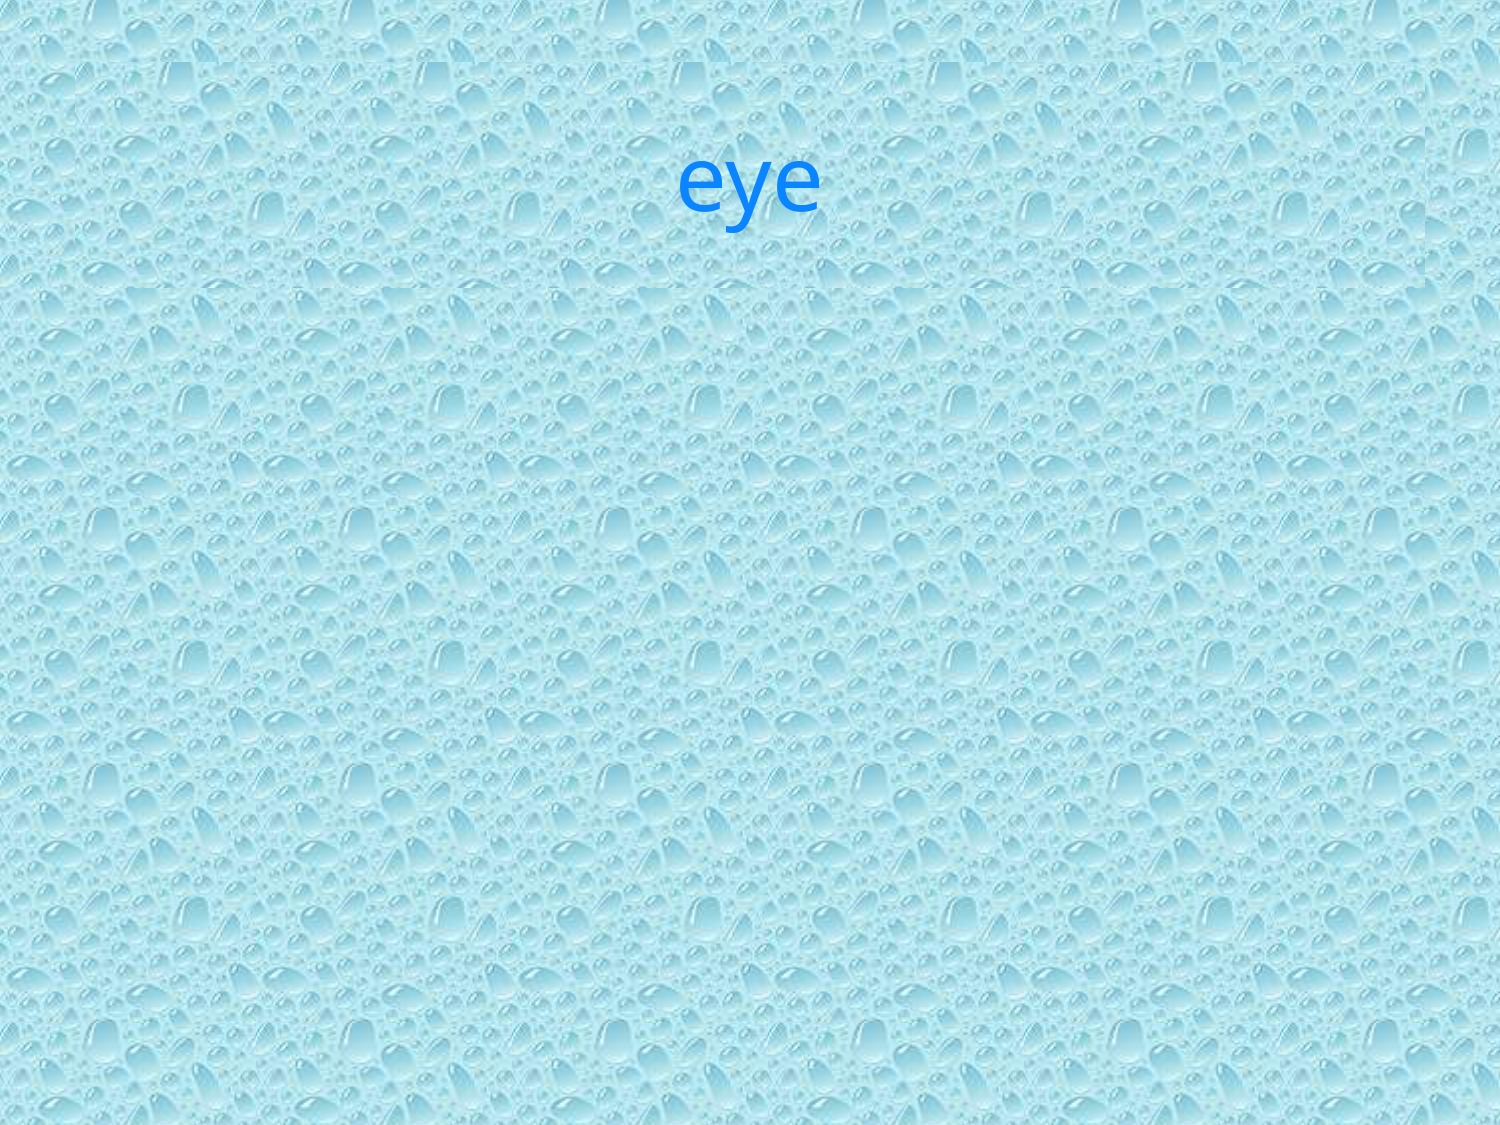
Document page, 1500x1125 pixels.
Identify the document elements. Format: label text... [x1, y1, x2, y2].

title eye [75, 62, 1425, 288]
picture [0, 0, 1500, 1125]
